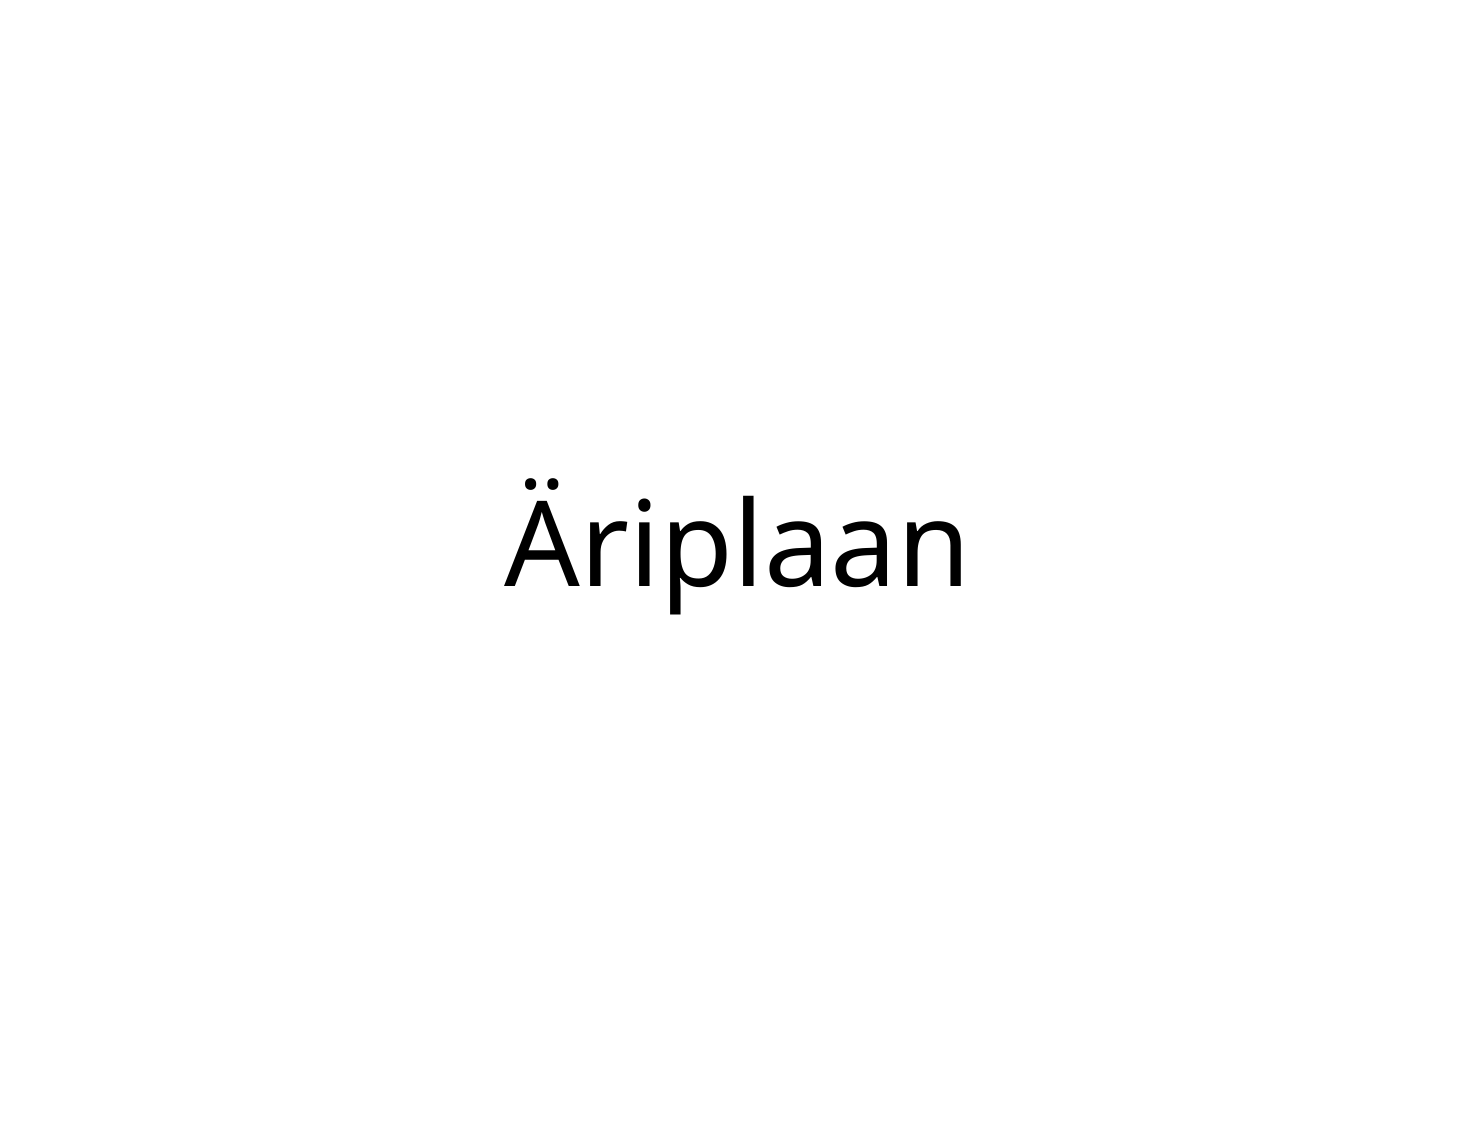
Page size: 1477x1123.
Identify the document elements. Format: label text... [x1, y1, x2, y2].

text_box Äriplaan [64, 401, 1412, 697]
